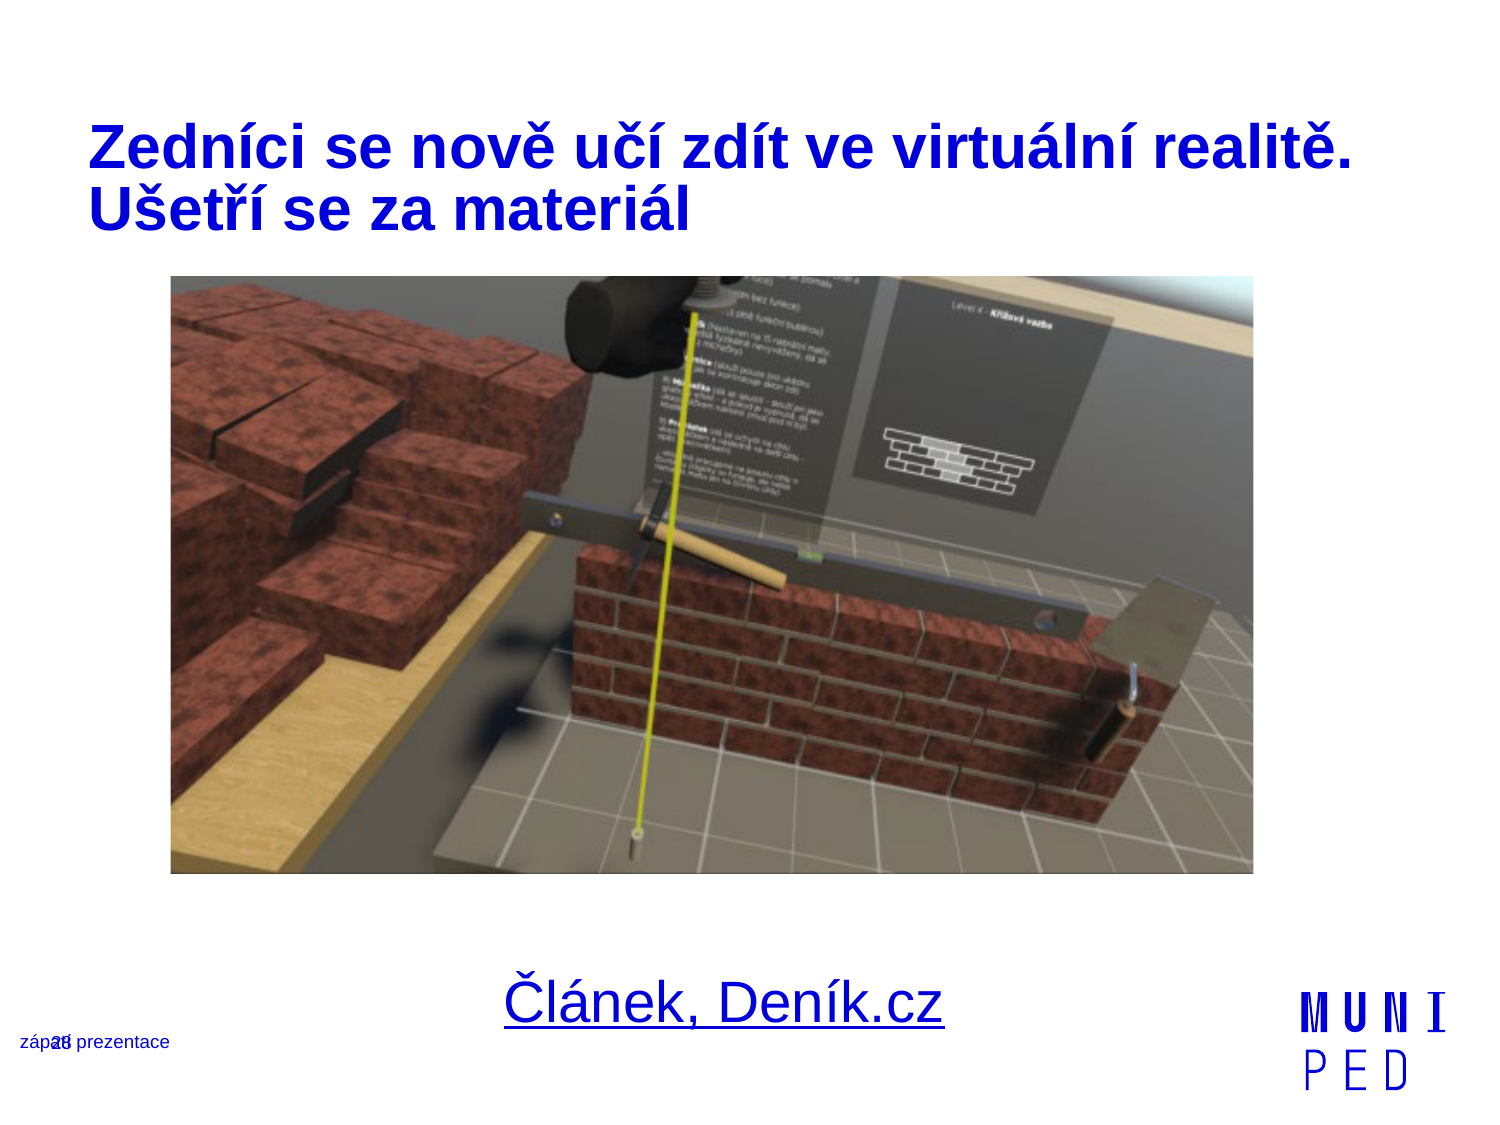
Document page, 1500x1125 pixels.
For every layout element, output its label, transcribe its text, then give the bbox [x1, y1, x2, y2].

footer zápatí prezentace [19, 1020, 995, 1062]
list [170, 276, 1254, 874]
slide_number 28 [50, 1021, 82, 1063]
title Zedníci se nově učí zdít ve virtuální realitě. Ušetří se za materiál [88, 118, 1412, 193]
text_box Článek, Deník.cz [488, 956, 981, 1042]
